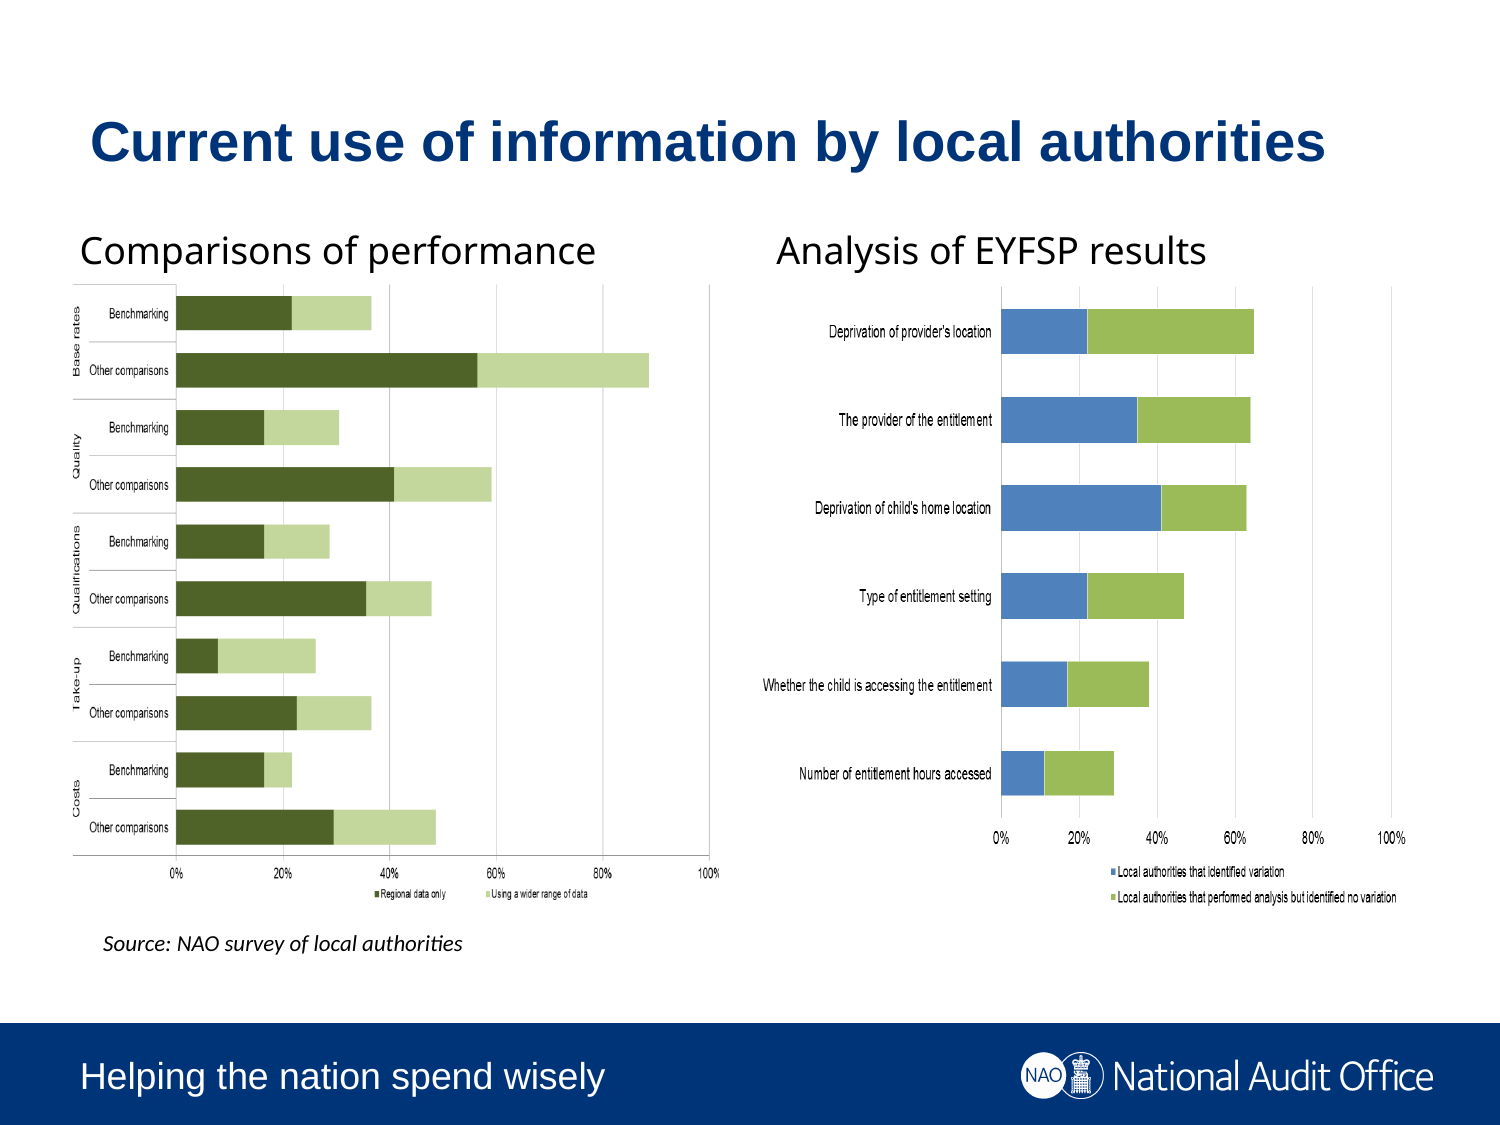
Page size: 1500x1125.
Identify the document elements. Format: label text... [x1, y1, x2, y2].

picture [1021, 1052, 1433, 1099]
title Current use of information by local authorities [75, 45, 1424, 233]
text_box Comparisons of performance [64, 219, 691, 346]
text_box Analysis of EYFSP results [761, 220, 1341, 278]
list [72, 282, 719, 910]
text_box Source: NAO survey of local authorities [88, 921, 1057, 964]
picture [761, 278, 1424, 918]
